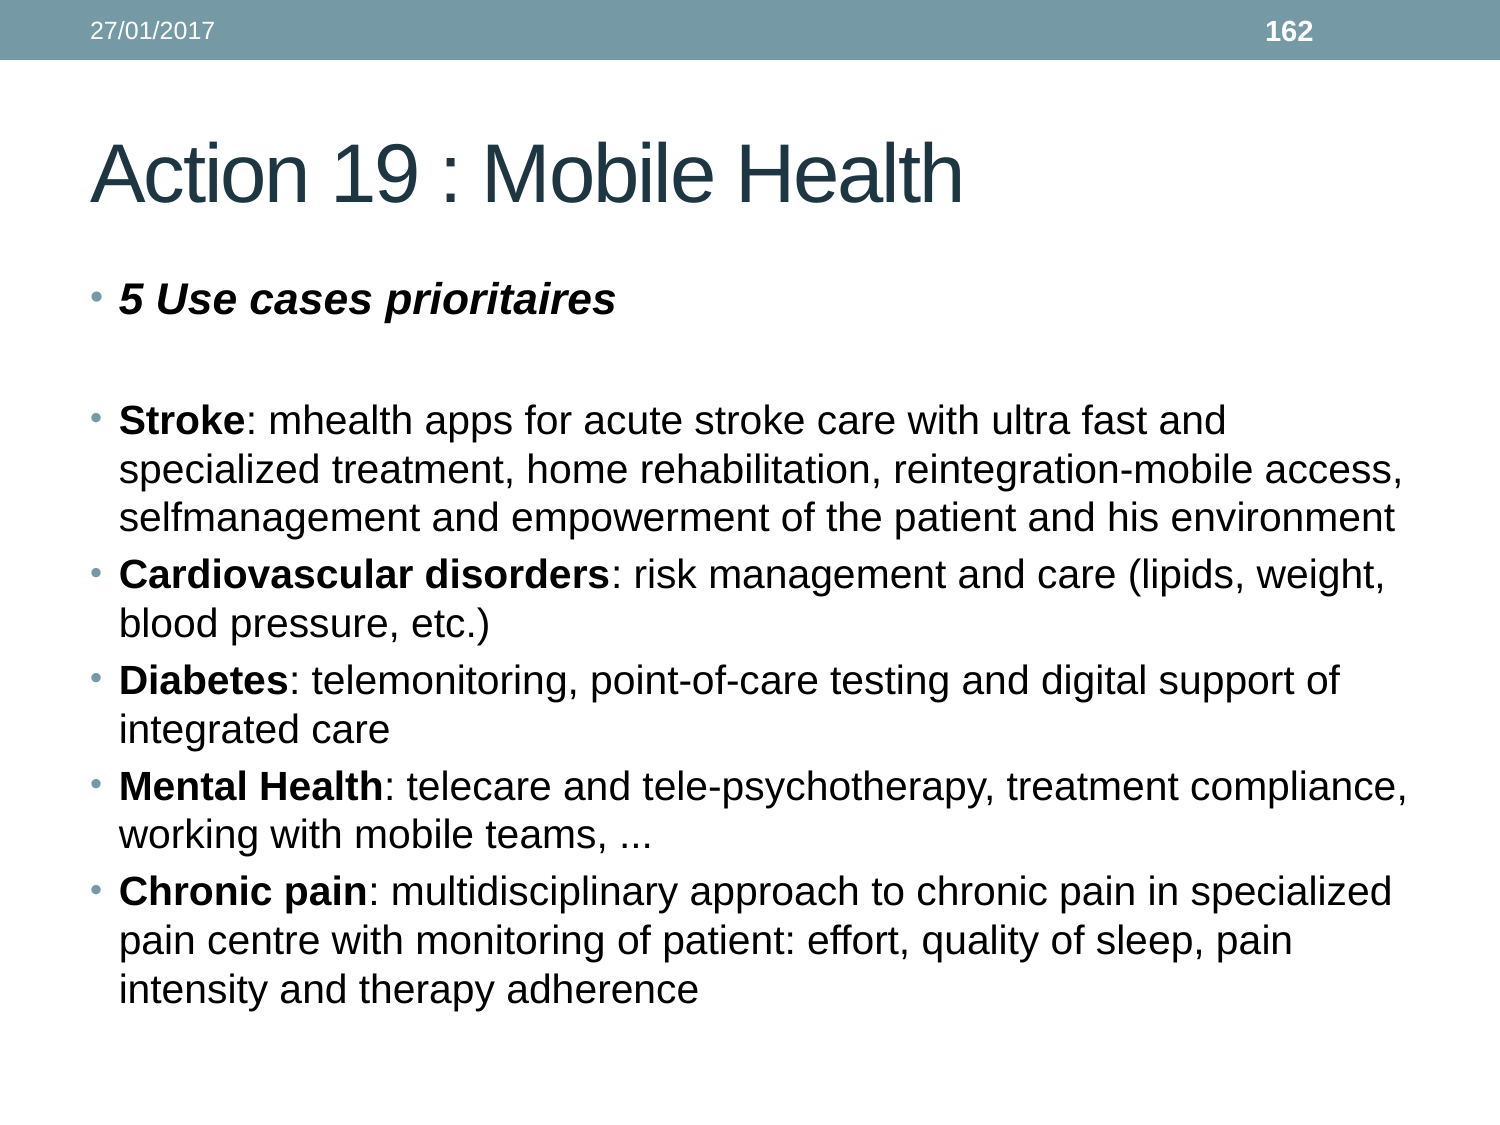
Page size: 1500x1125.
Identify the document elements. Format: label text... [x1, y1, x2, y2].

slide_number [75, 3, 550, 57]
slide_number 162 [1250, 3, 1425, 57]
title Action 19 : Mobile Health [75, 87, 1425, 250]
list 5 Use cases prioritaires Stroke: mhealth apps for acute stroke care with ultra fast and specialized treatment, home rehabilitation, reintegration-mobile access, selfmanagement and empowerment of the patient and his environment Cardiovascular disorders: risk management and care (lipids, weight, blood pressure, etc.) Diabetes: telemonitoring, point-of-care testing and digital support of integrated care Mental Health: telecare and tele-psychotherapy, treatment compliance, working with mobile teams, ... Chronic pain: multidisciplinary approach to chronic pain in specialized pain centre with monitoring of patient: effort, quality of sleep, pain intensity and therapy adherence [75, 262, 1425, 1063]
